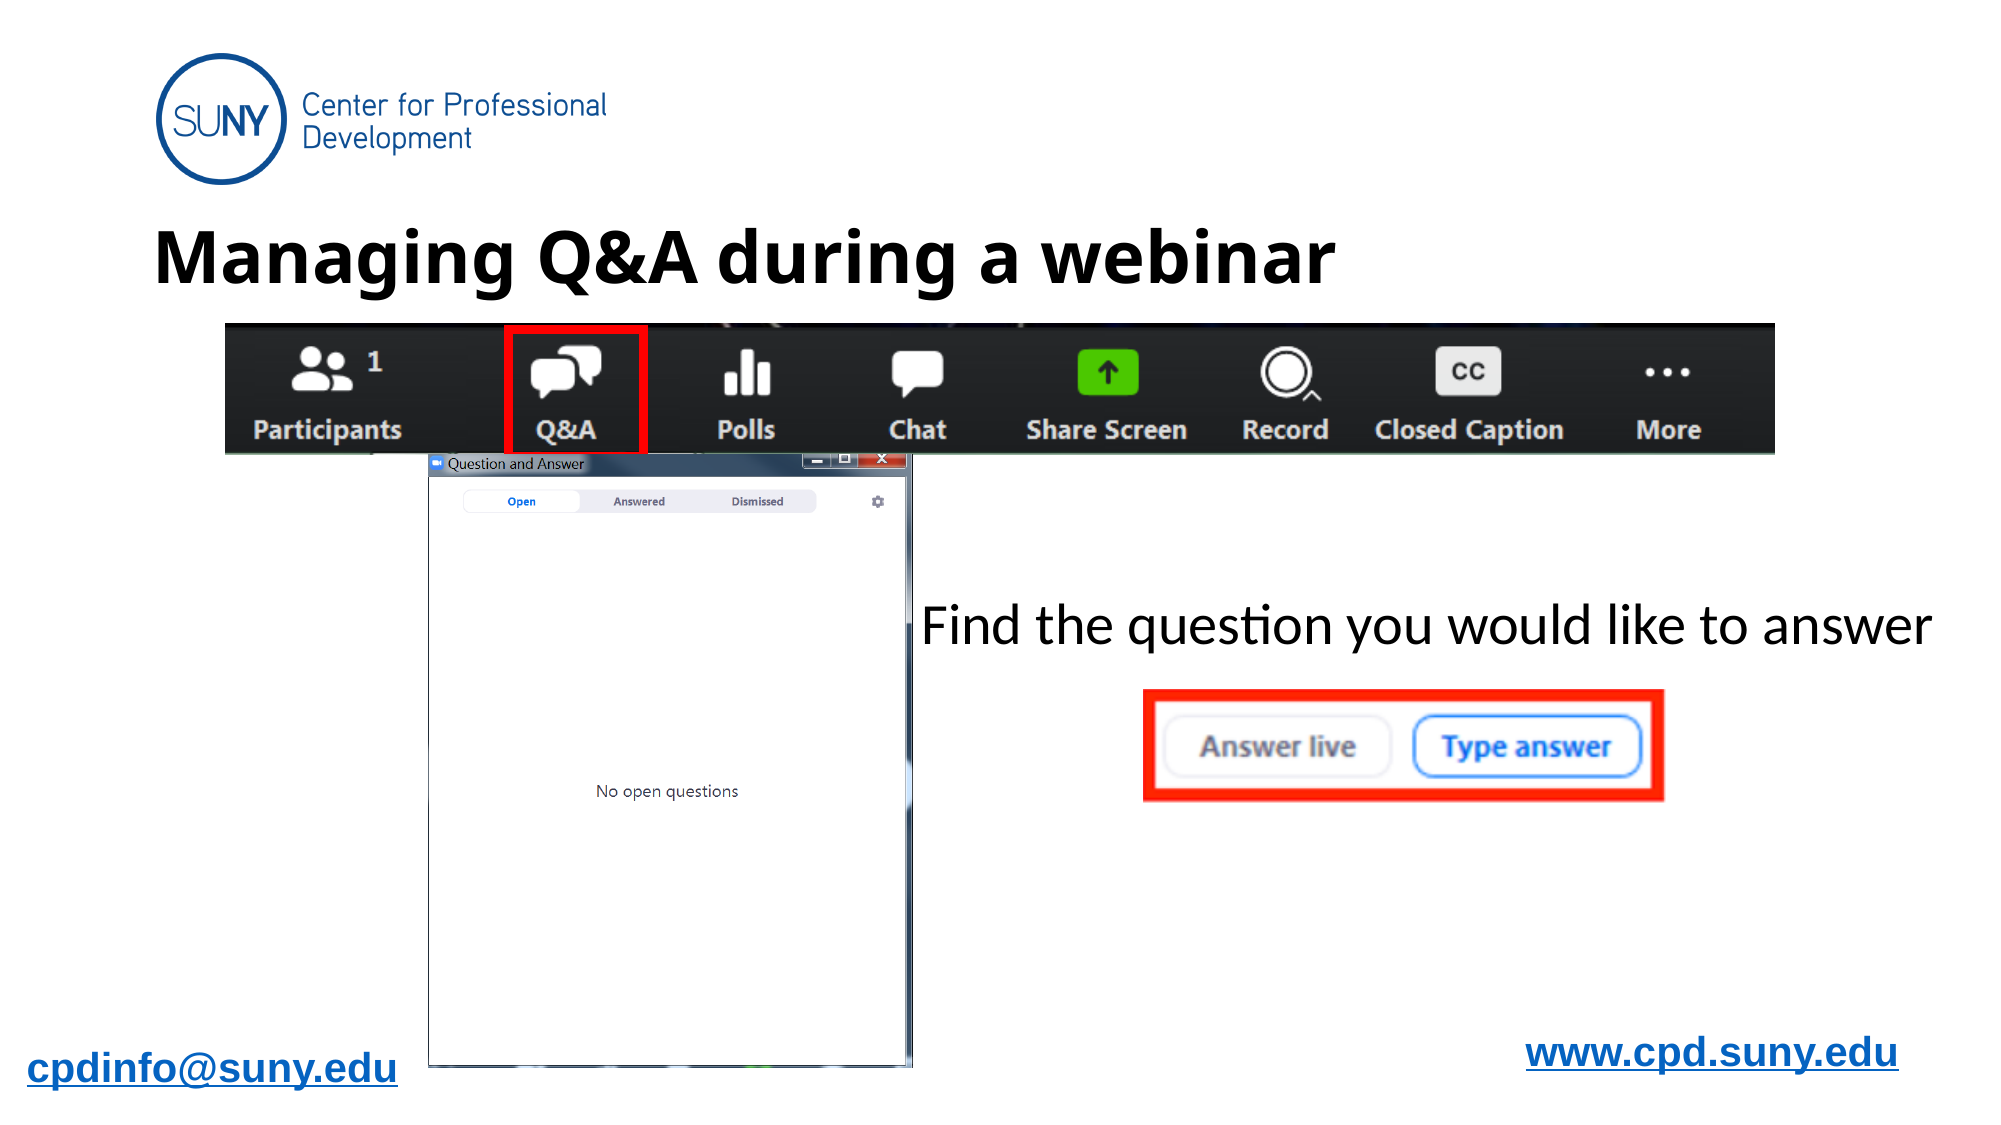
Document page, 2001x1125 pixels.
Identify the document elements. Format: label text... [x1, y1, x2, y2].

picture [155, 53, 606, 185]
text_box Find the question you would like to answer [913, 578, 1950, 709]
picture [428, 454, 913, 1068]
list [224, 323, 1775, 455]
picture [1143, 689, 1666, 806]
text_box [0, 1017, 1949, 1102]
title Managing Q&A during a webinar [137, 213, 1863, 308]
